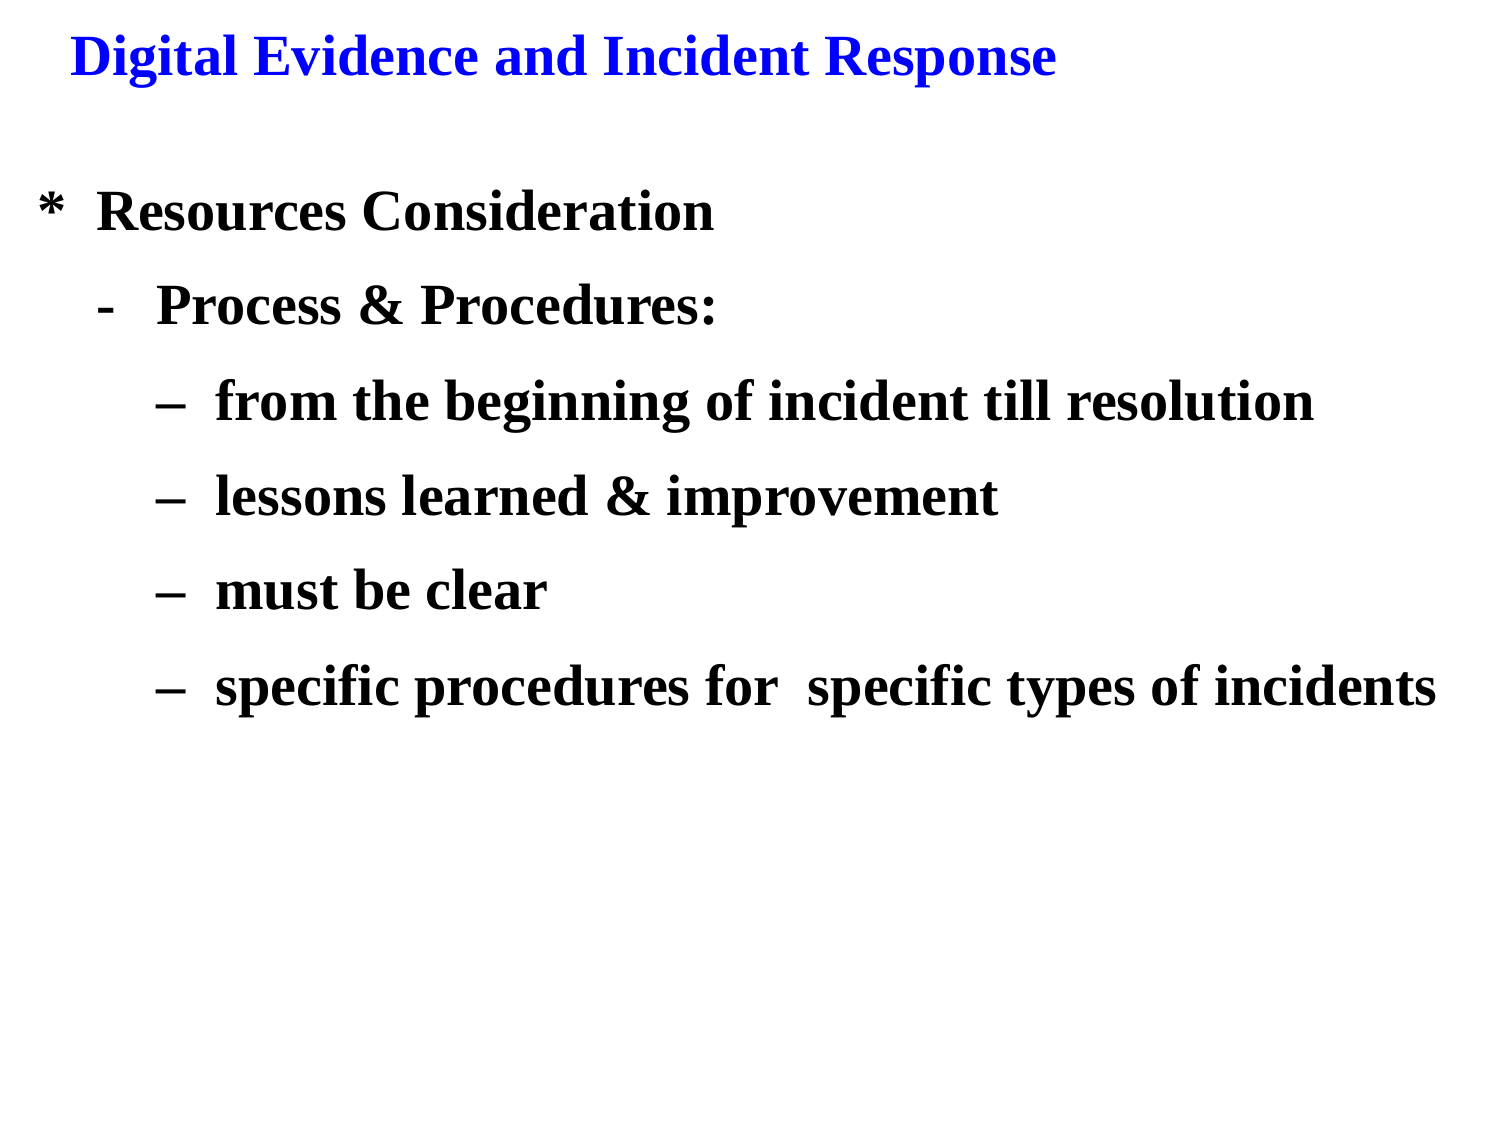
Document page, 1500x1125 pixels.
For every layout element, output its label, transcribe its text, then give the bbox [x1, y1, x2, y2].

text_box * Resources Consideration - Process & Procedures: – from the beginning of incident till resolution – lessons learned & improvement – must be clear – specific procedures for specific types of incidents [22, 164, 1488, 724]
text_box Digital Evidence and Incident Response [55, 9, 1442, 95]
